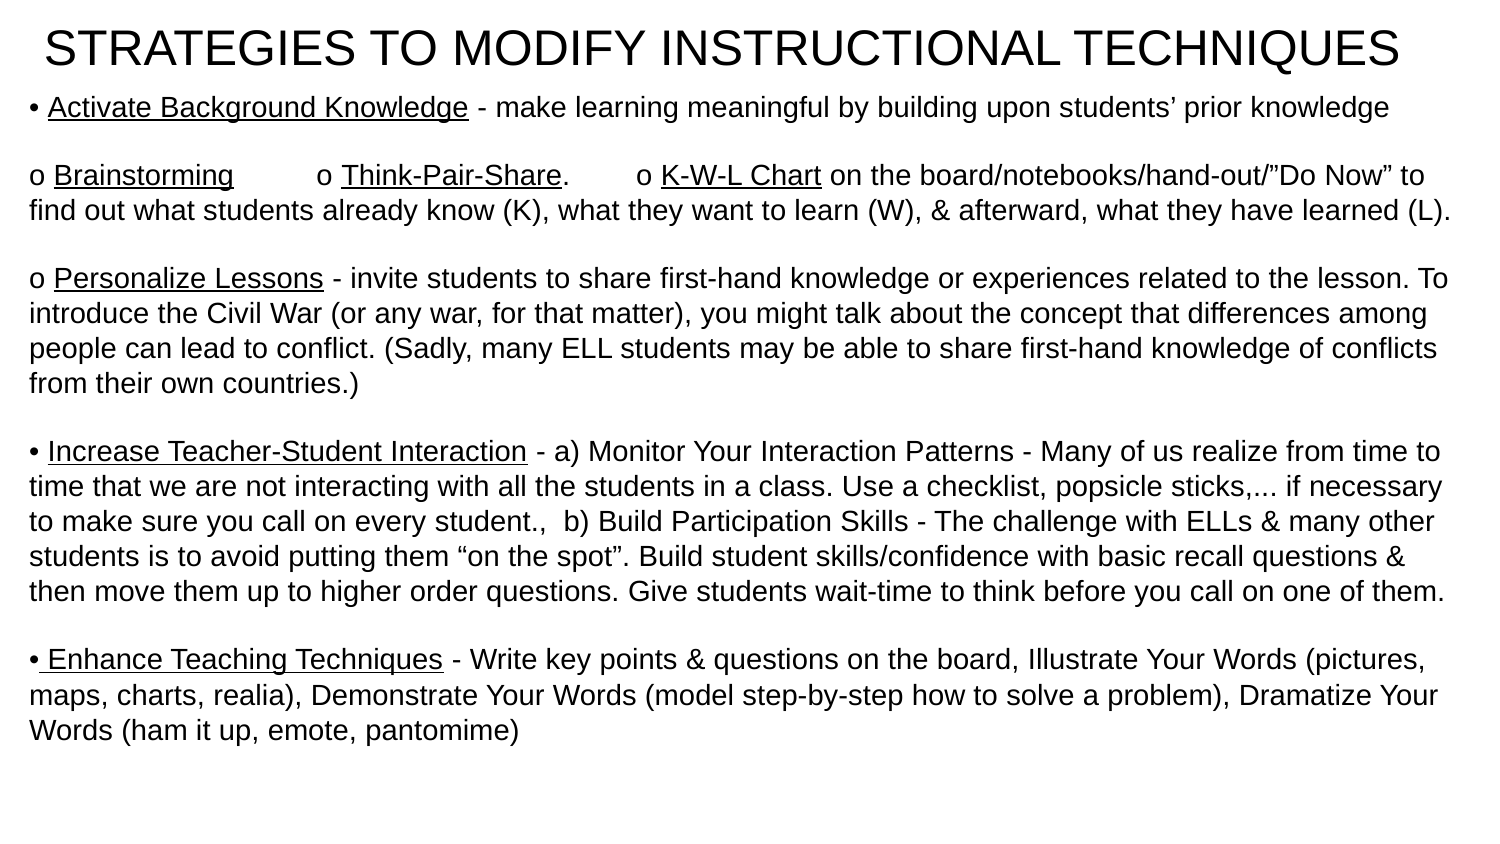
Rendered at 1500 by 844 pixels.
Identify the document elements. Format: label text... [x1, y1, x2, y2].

title STRATEGIES TO MODIFY INSTRUCTIONAL TECHNIQUES [28, 0, 1427, 73]
list • Activate Background Knowledge - make learning meaningful by building upon students’ prior knowledge o Brainstorming o Think-Pair-Share. o K-W-L Chart on the board/notebooks/hand-out/”Do Now” to find out what students already know (K), what they want to learn (W), & afterward, what they have learned (L). o Personalize Lessons - invite students to share first-hand knowledge or experiences related to the lesson. To introduce the Civil War (or any war, for that matter), you might talk about the concept that differences among people can lead to conflict. (Sadly, many ELL students may be able to share first-hand knowledge of conflicts from their own countries.) • Increase Teacher-Student Interaction - a) Monitor Your Interaction Patterns - Many of us realize from time to time that we are not interacting with all the students in a class. Use a checklist, popsicle sticks,... if necessary to make sure you call on every student., b) Build Participation Skills - The challenge with ELLs & many other students is to avoid putting them “on the spot”. Build student skills/confidence with basic recall questions & then move them up to higher order questions. Give students wait-time to think before you call on one of them. • Enhance Teaching Techniques - Write key points & questions on the board, Illustrate Your Words (pictures, maps, charts, realia), Demonstrate Your Words (model step-by-step how to solve a problem), Dramatize Your Words (ham it up, emote, pantomime) [14, 73, 1486, 844]
